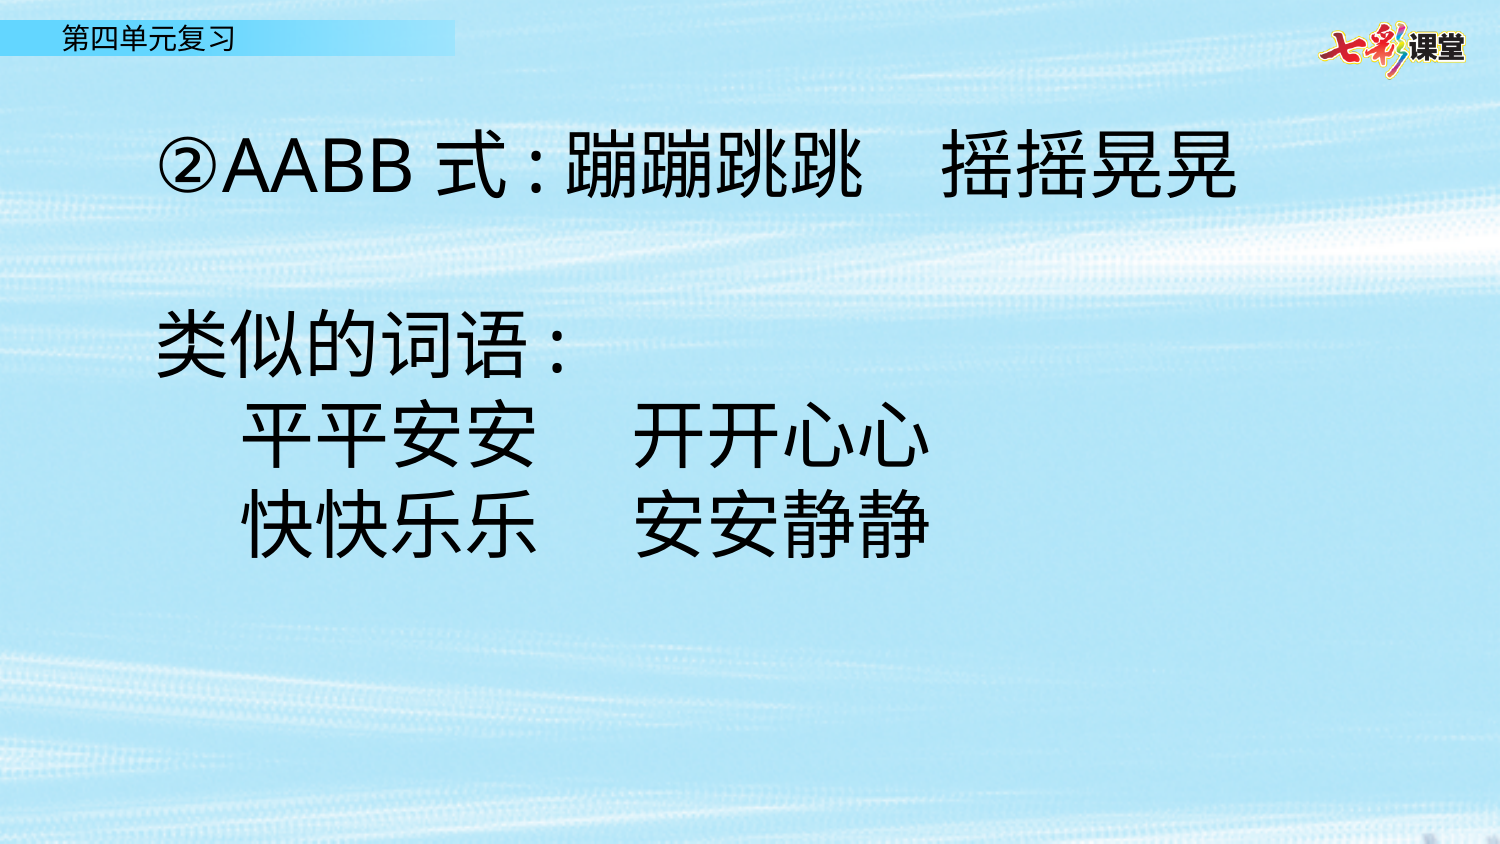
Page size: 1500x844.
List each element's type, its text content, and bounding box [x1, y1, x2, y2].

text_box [0, 0, 1500, 844]
text_box ②AABB式:蹦蹦跳跳 摇摇晃晃 类似的词语: 平平安安 开开心心 快快乐乐 安安静静 [89, 109, 1450, 575]
picture [1316, 20, 1468, 80]
